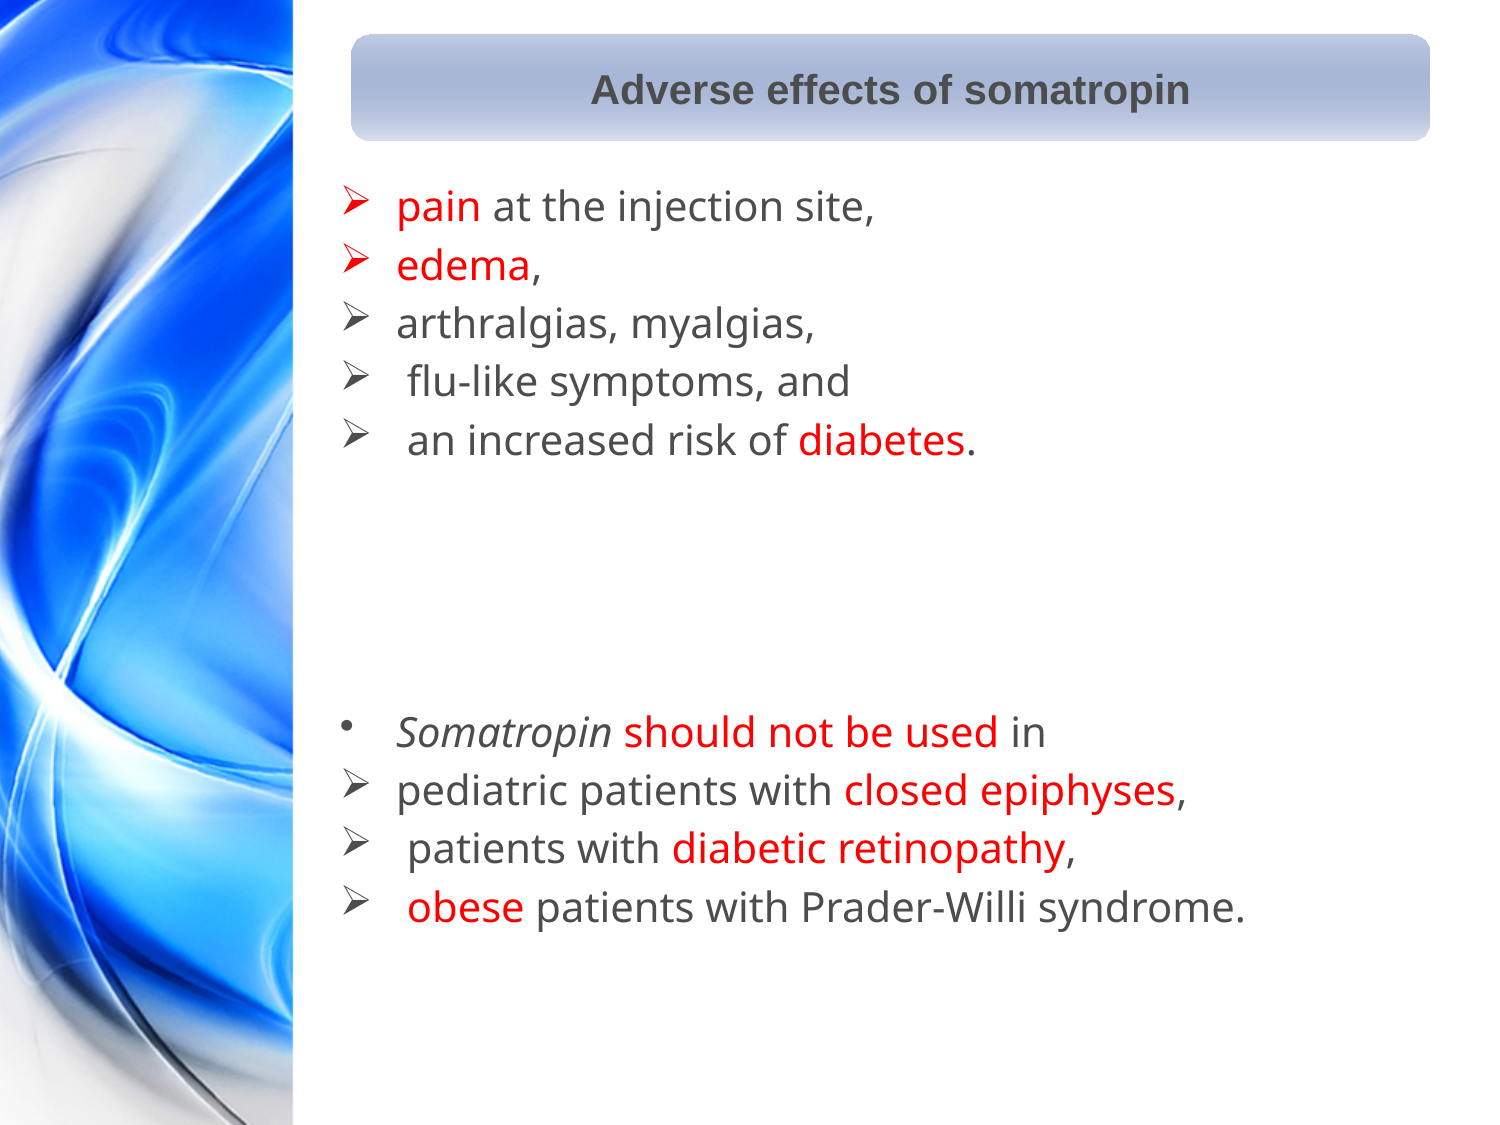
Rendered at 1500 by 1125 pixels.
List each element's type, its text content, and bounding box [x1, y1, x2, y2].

picture [0, 0, 1500, 1125]
list pain at the injection site, edema, arthralgias, myalgias, flu-like symptoms, and an increased risk of diabetes. Somatropin should not be used in pediatric patients with closed epiphyses, patients with diabetic retinopathy, obese patients with Prader-Willi syndrome. [324, 172, 1463, 1125]
text_box Adverse effects of somatropin [351, 35, 1430, 141]
